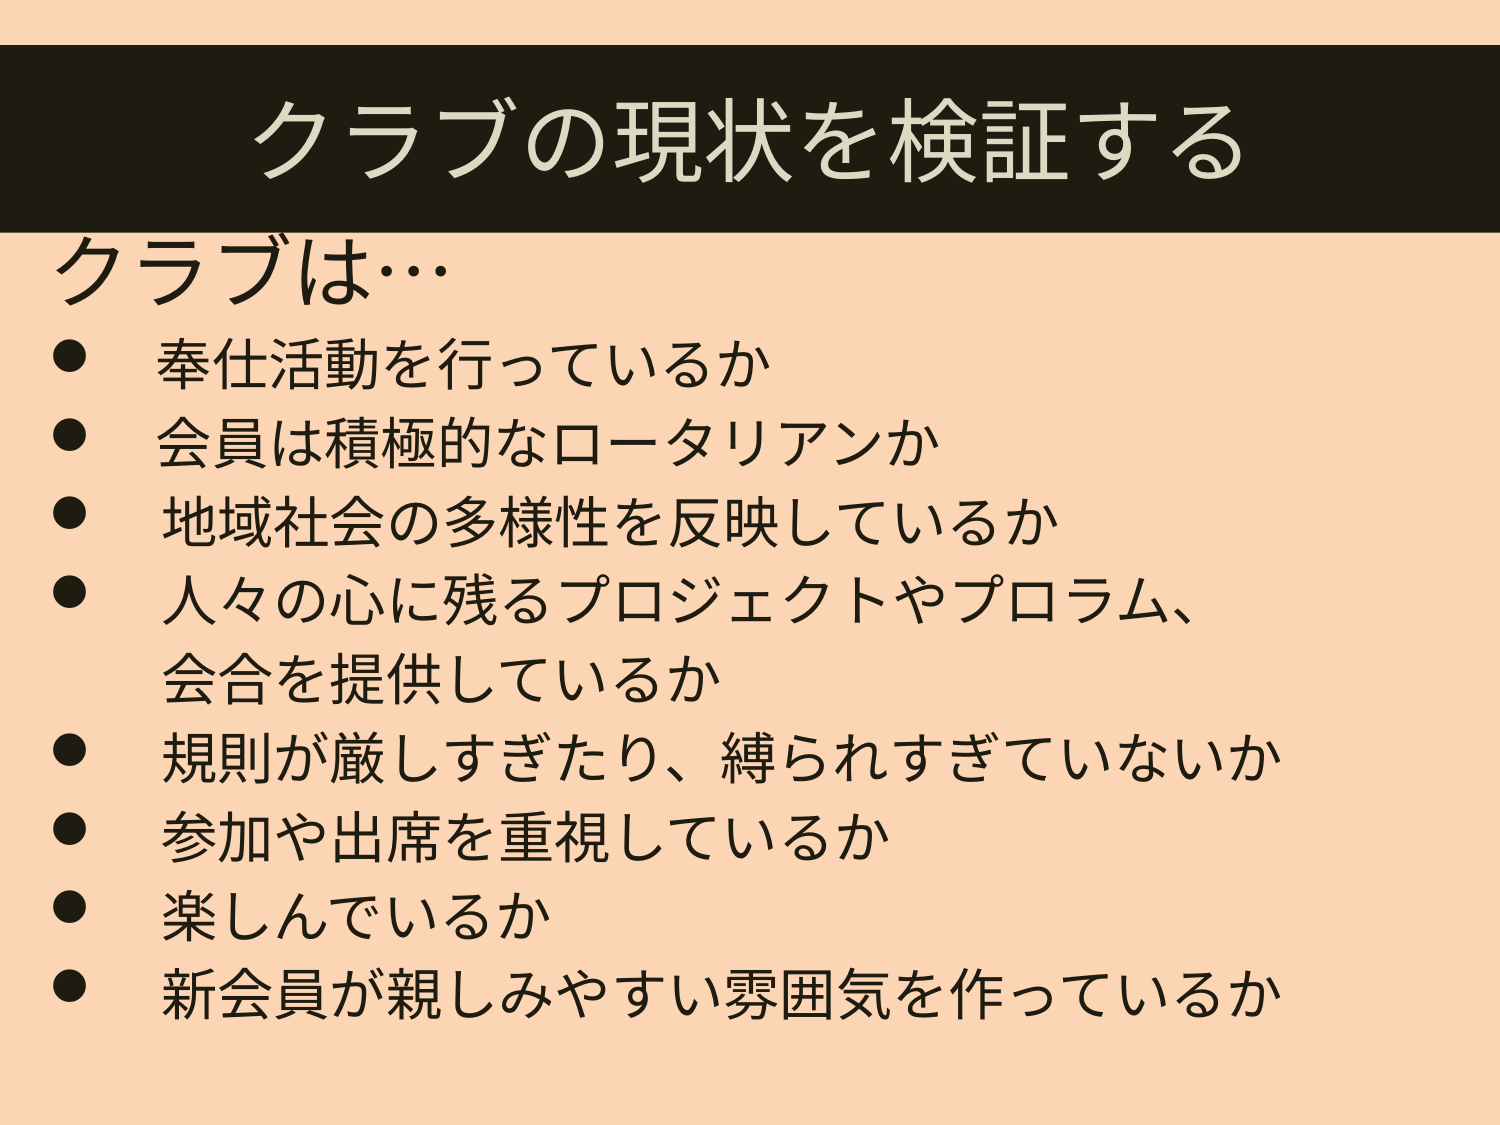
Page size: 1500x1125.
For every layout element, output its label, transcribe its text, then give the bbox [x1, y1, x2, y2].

title クラブの現状を検証する [0, 44, 1500, 233]
list クラブは… 奉仕活動を行っているか 会員は積極的なロータリアンか 地域社会の多様性を反映しているか 人々の心に残るプロジェクトやプロラム、 会合を提供しているか 規則が厳しすぎたり、縛られすぎていないか 参加や出席を重視しているか 楽しんでいるか 新会員が親しみやすい雰囲気を作っているか [33, 232, 1500, 1125]
